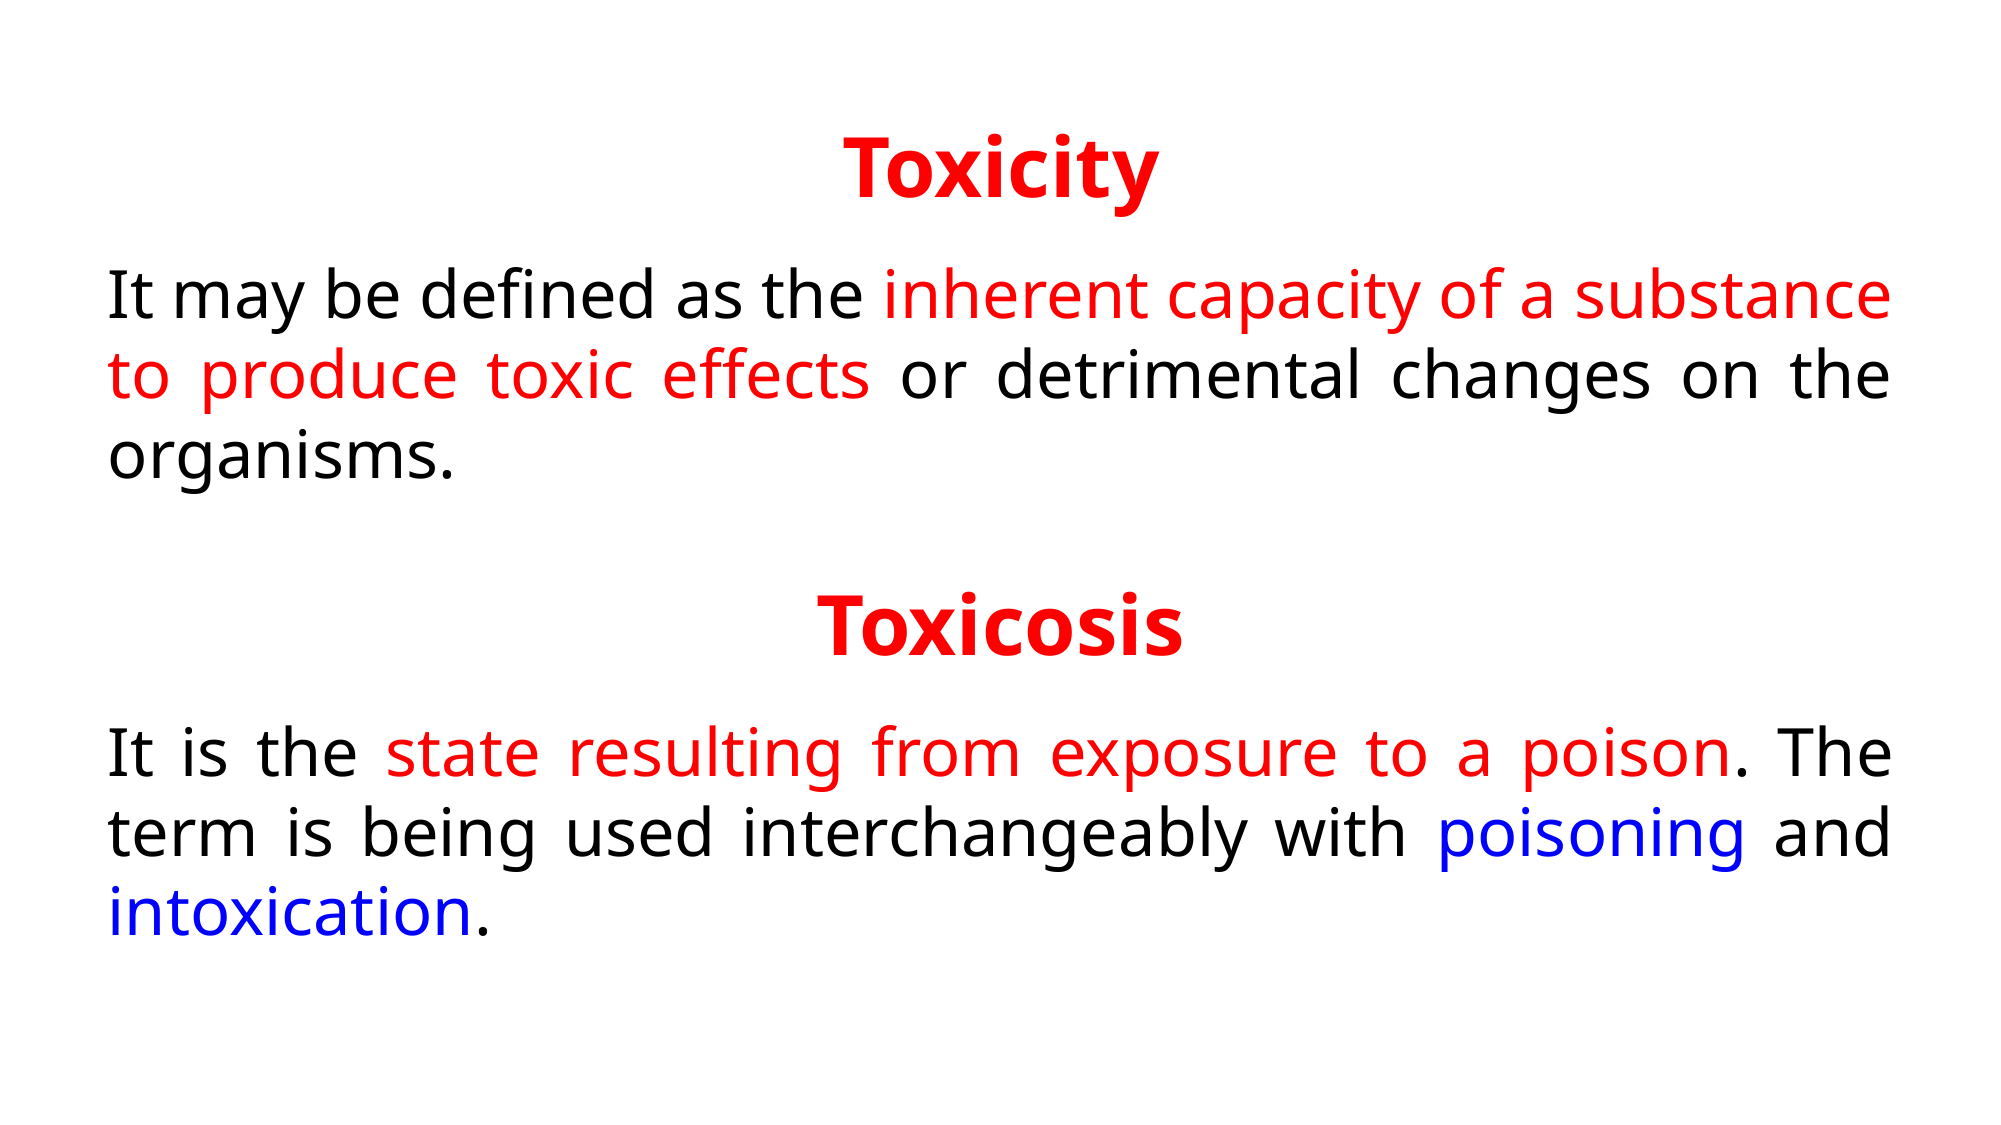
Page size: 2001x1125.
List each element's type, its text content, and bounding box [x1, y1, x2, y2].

text_box Toxicity It may be defined as the inherent capacity of a substance to produce toxic effects or detrimental changes on the organisms. Toxicosis It is the state resulting from exposure to a poison. The term is being used interchangeably with poisoning and intoxication. [93, 107, 1909, 957]
